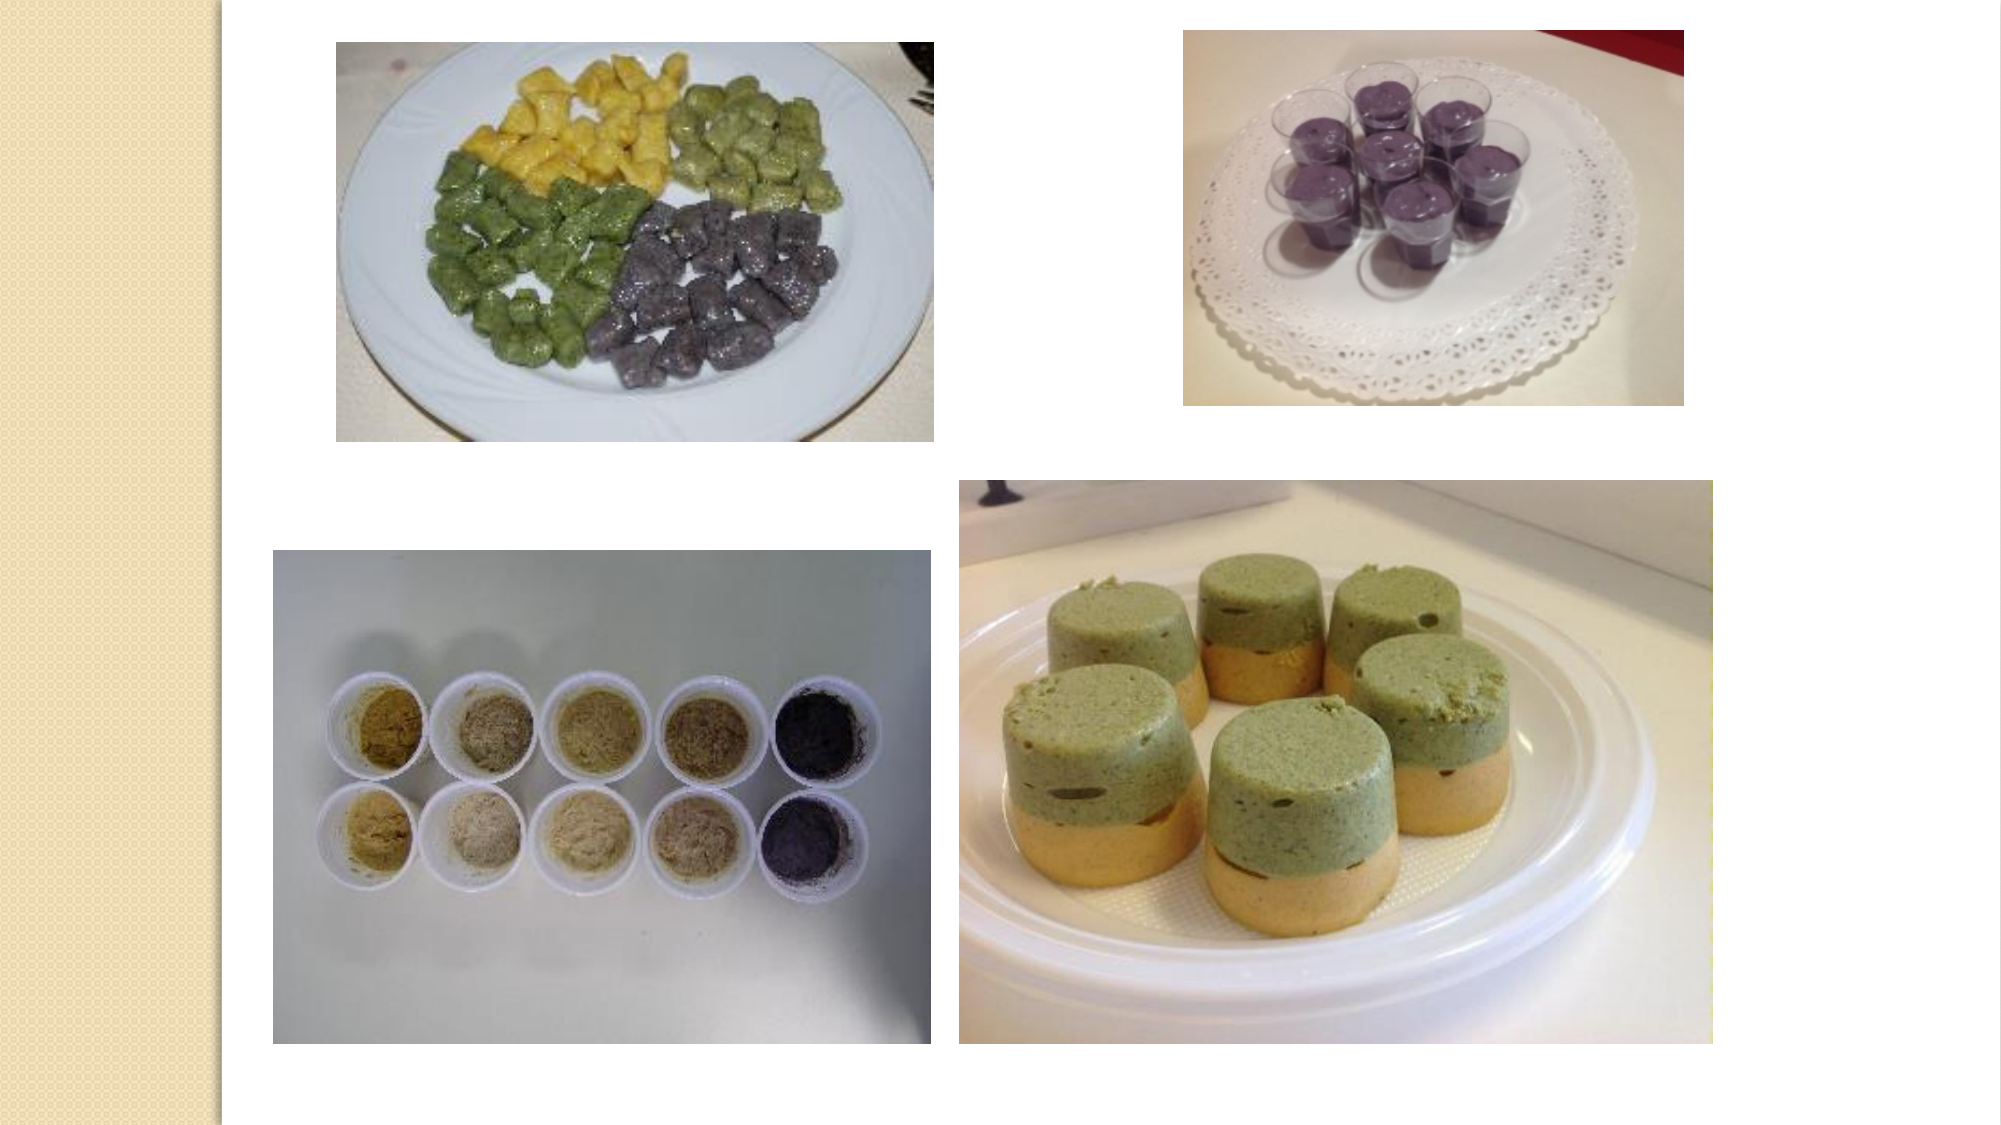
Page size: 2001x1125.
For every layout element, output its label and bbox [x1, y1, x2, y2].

picture [273, 550, 931, 1044]
picture [959, 480, 1713, 1044]
picture [1182, 30, 1684, 407]
picture [336, 42, 934, 443]
